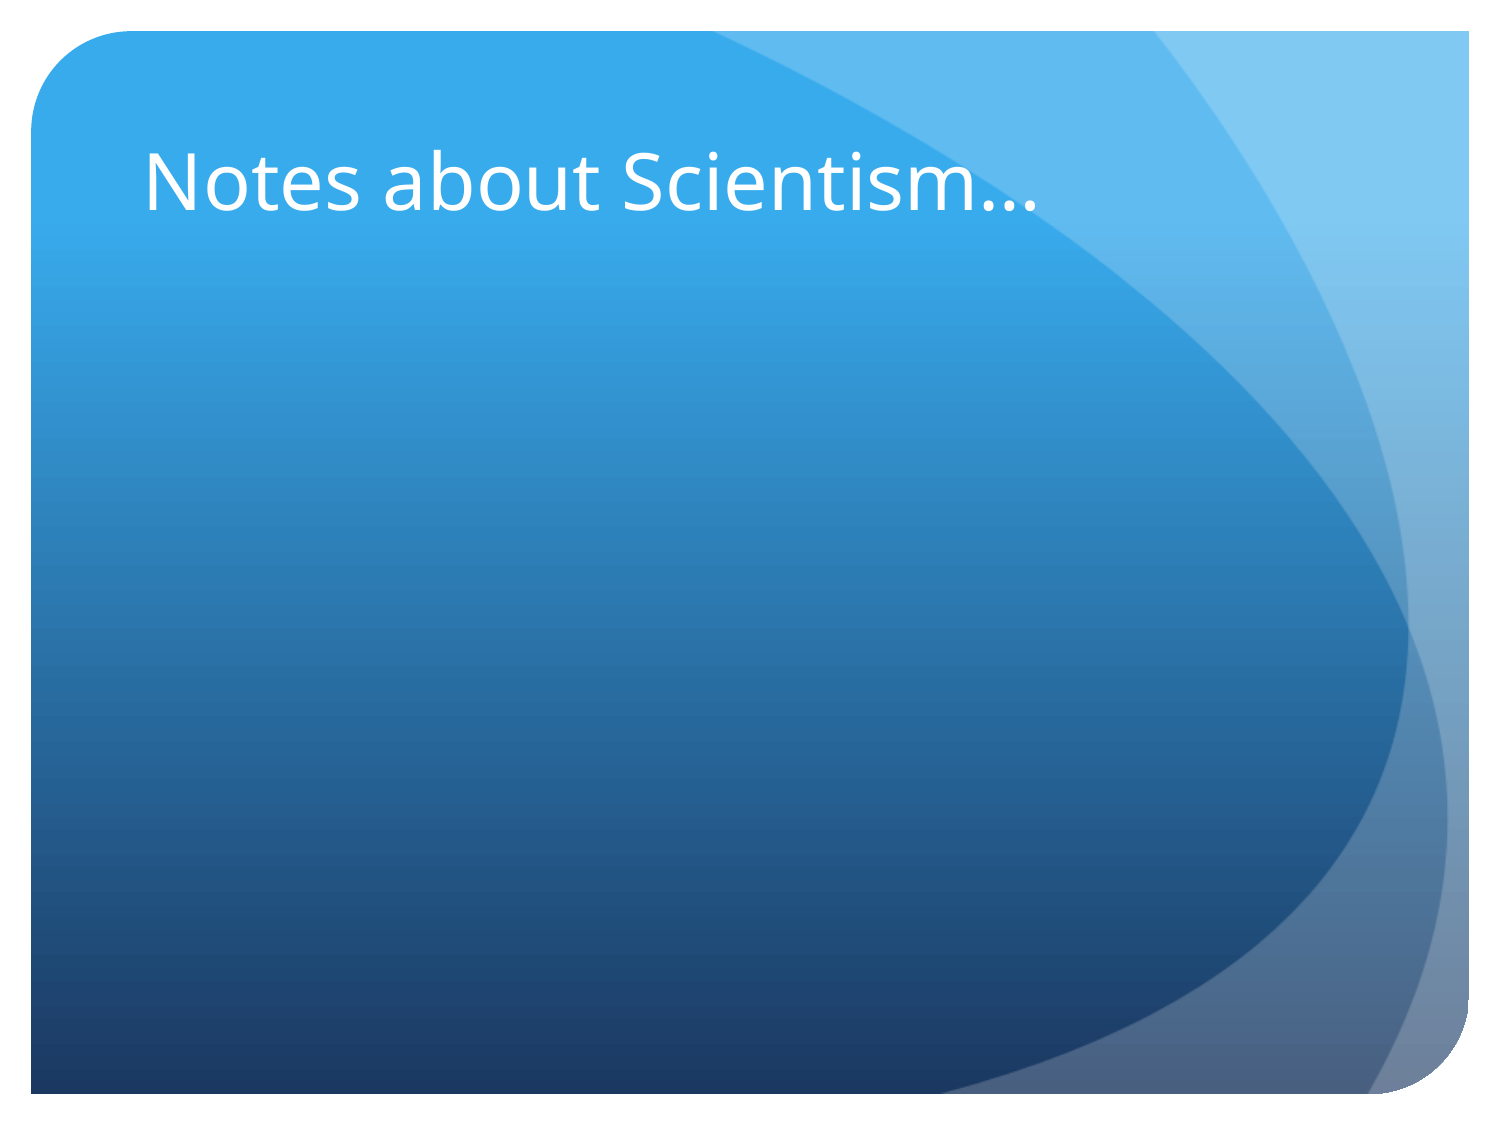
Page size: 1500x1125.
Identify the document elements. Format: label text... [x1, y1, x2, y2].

title Notes about Scientism… [127, 62, 1372, 234]
picture [24, 30, 1473, 1094]
